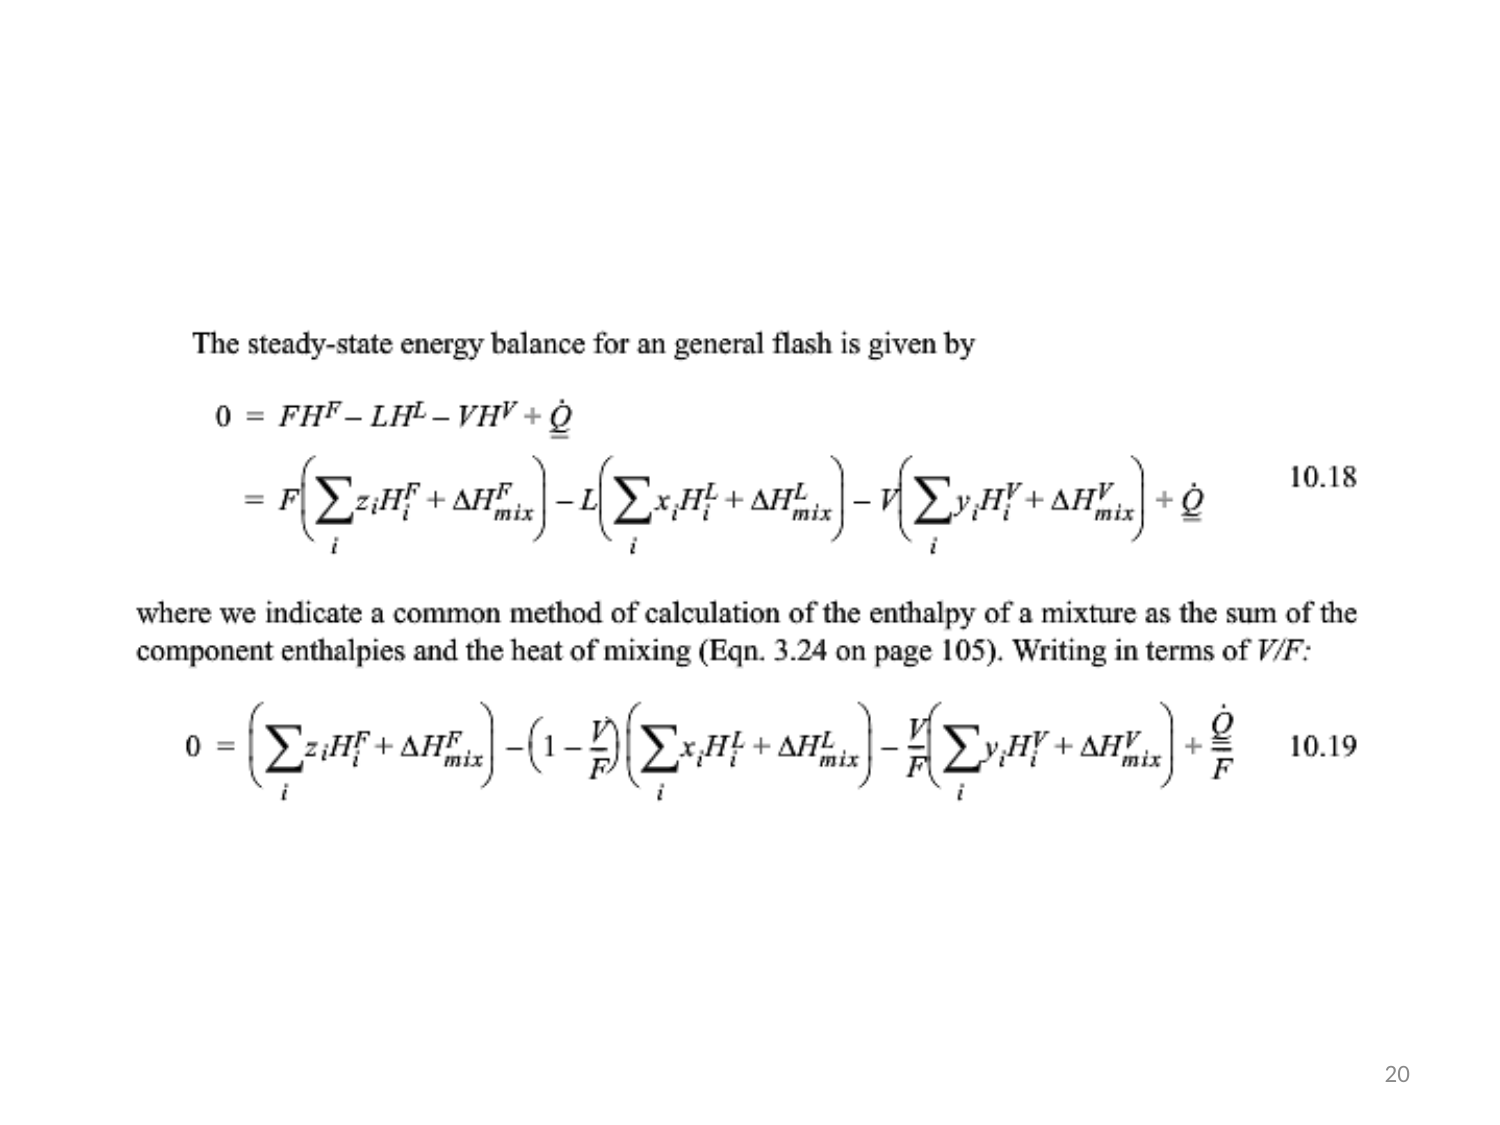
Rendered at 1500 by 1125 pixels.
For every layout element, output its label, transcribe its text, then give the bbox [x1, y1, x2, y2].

slide_number 20 [1074, 1042, 1425, 1103]
picture [114, 312, 1386, 811]
